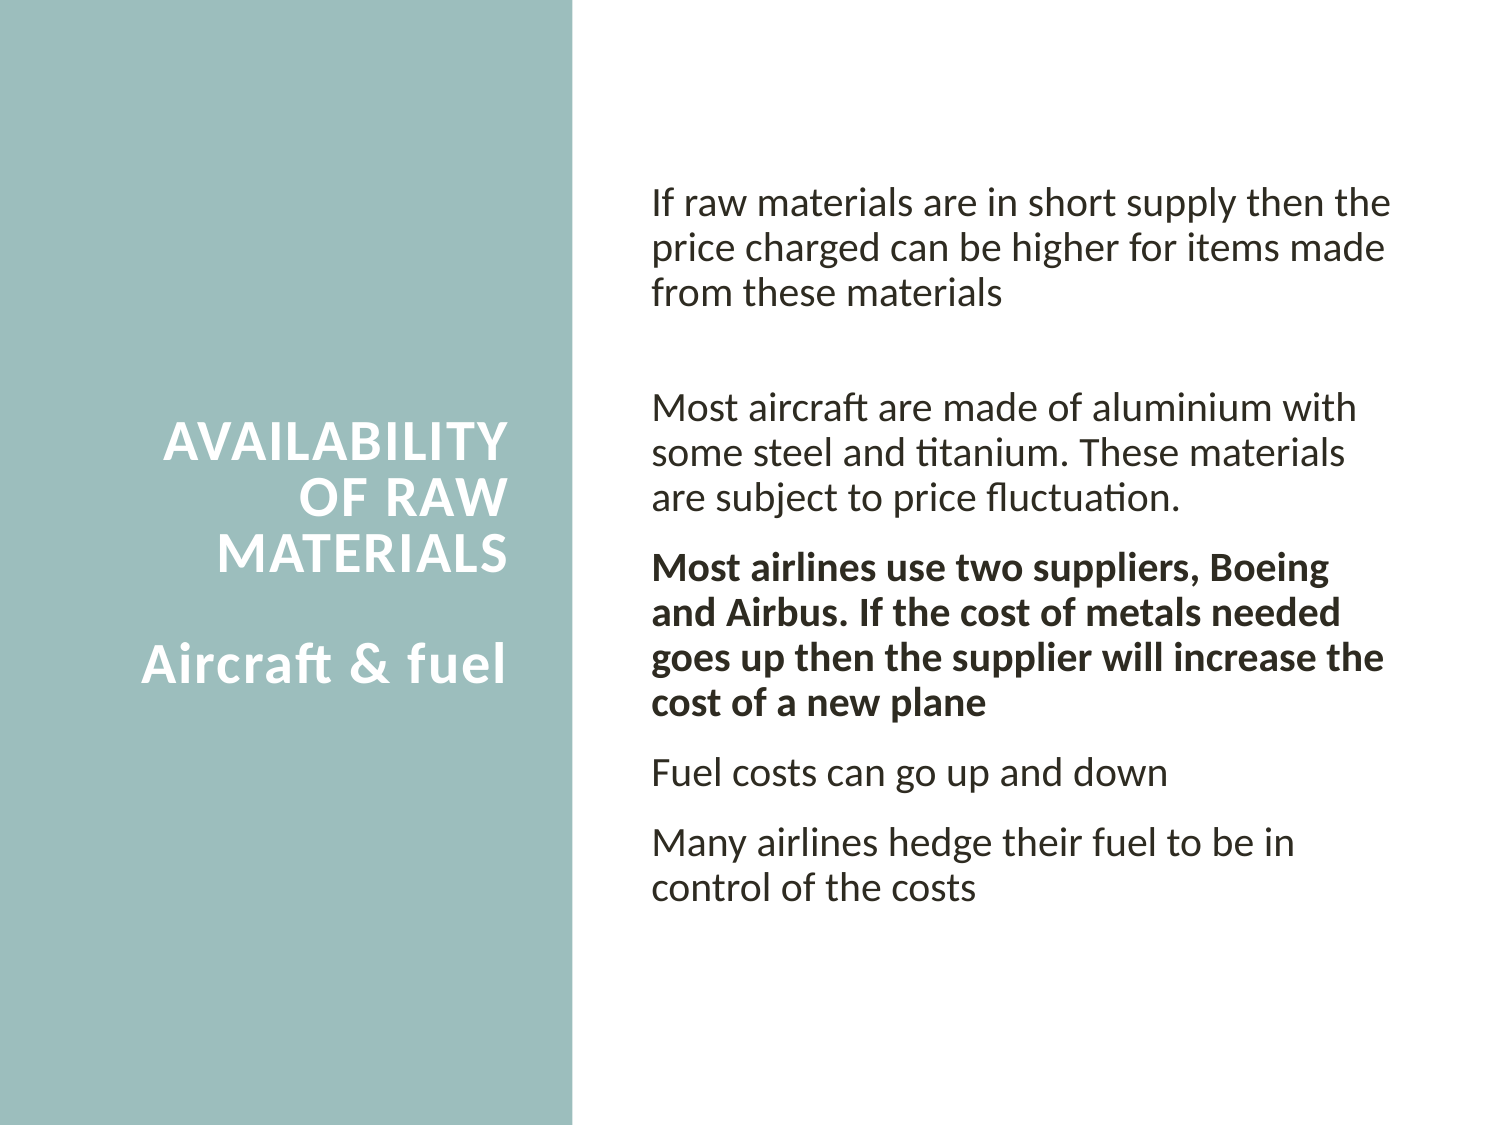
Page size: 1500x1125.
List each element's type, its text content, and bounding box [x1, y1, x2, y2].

title Availability of raw materials Aircraft & fuel [118, 131, 525, 993]
text_box [574, 0, 1500, 1125]
list If raw materials are in short supply then the price charged can be higher for items made from these materials Most aircraft are made of aluminium with some steel and titanium. These materials are subject to price fluctuation. Most airlines use two suppliers, Boeing and Airbus. If the cost of metals needed goes up then the supplier will increase the cost of a new plane Fuel costs can go up and down Many airlines hedge their fuel to be in control of the costs [643, 172, 1400, 1034]
text_box [0, 0, 574, 1125]
